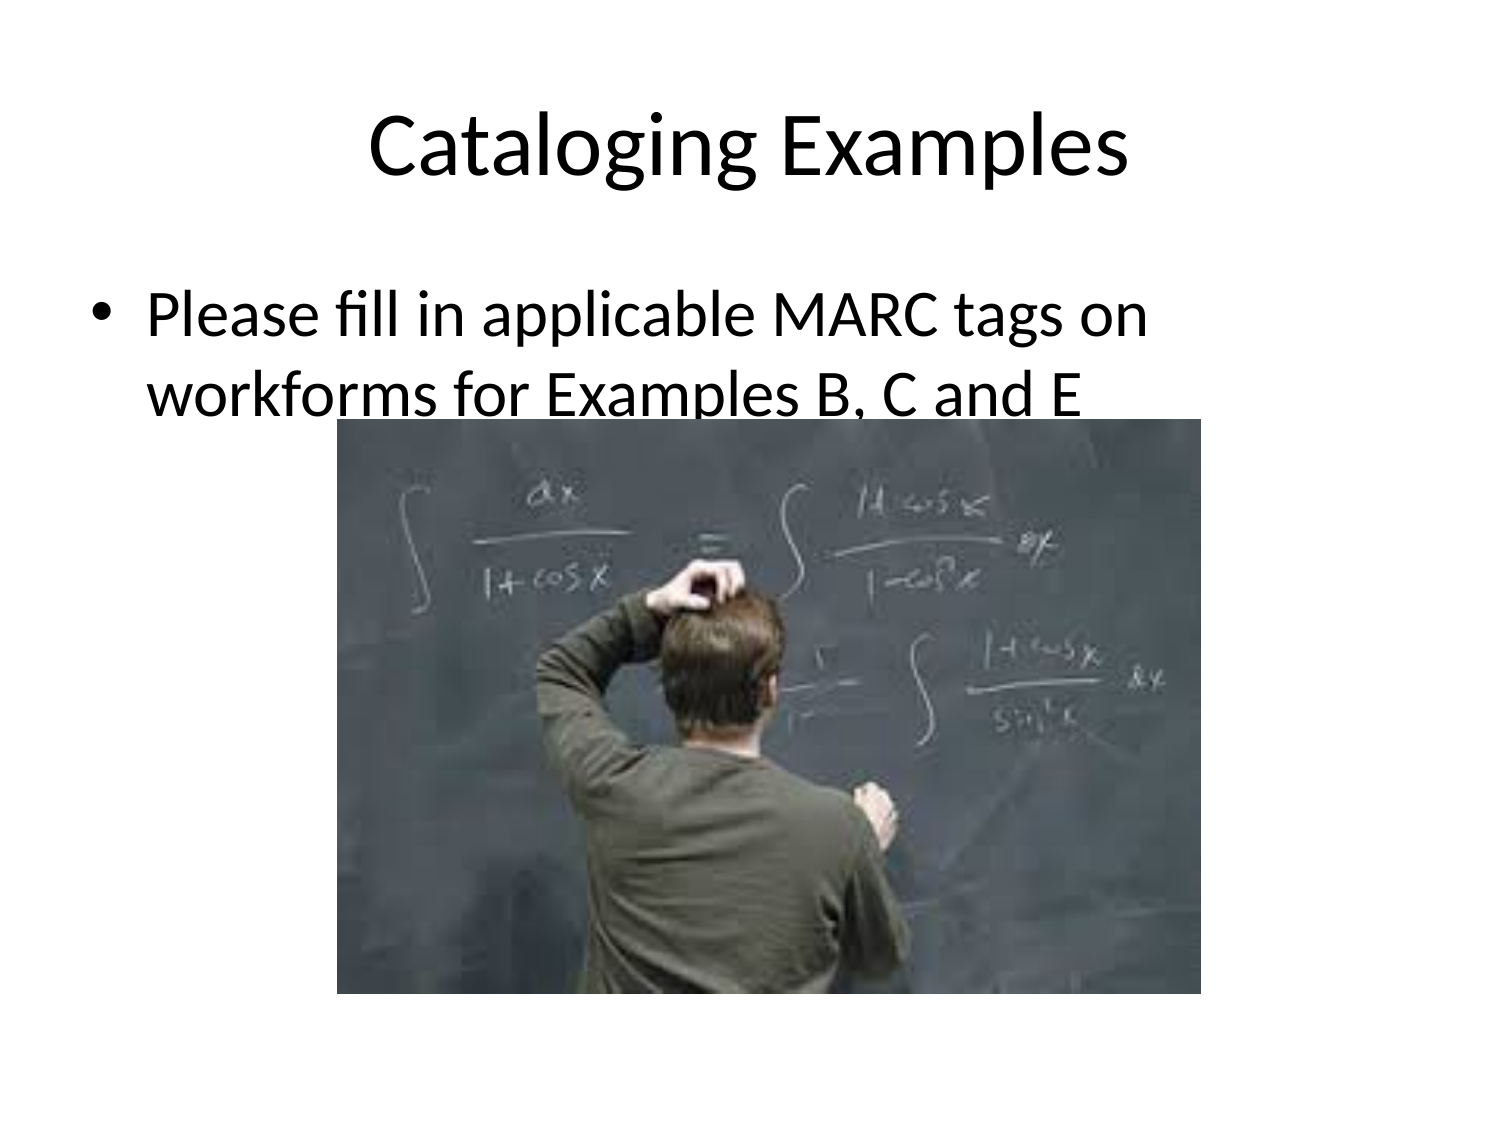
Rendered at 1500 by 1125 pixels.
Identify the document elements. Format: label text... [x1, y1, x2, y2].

list Please fill in applicable MARC tags on workforms for Examples B, C and E [75, 262, 1425, 1005]
title Cataloging Examples [75, 45, 1425, 233]
picture [337, 419, 1202, 995]
